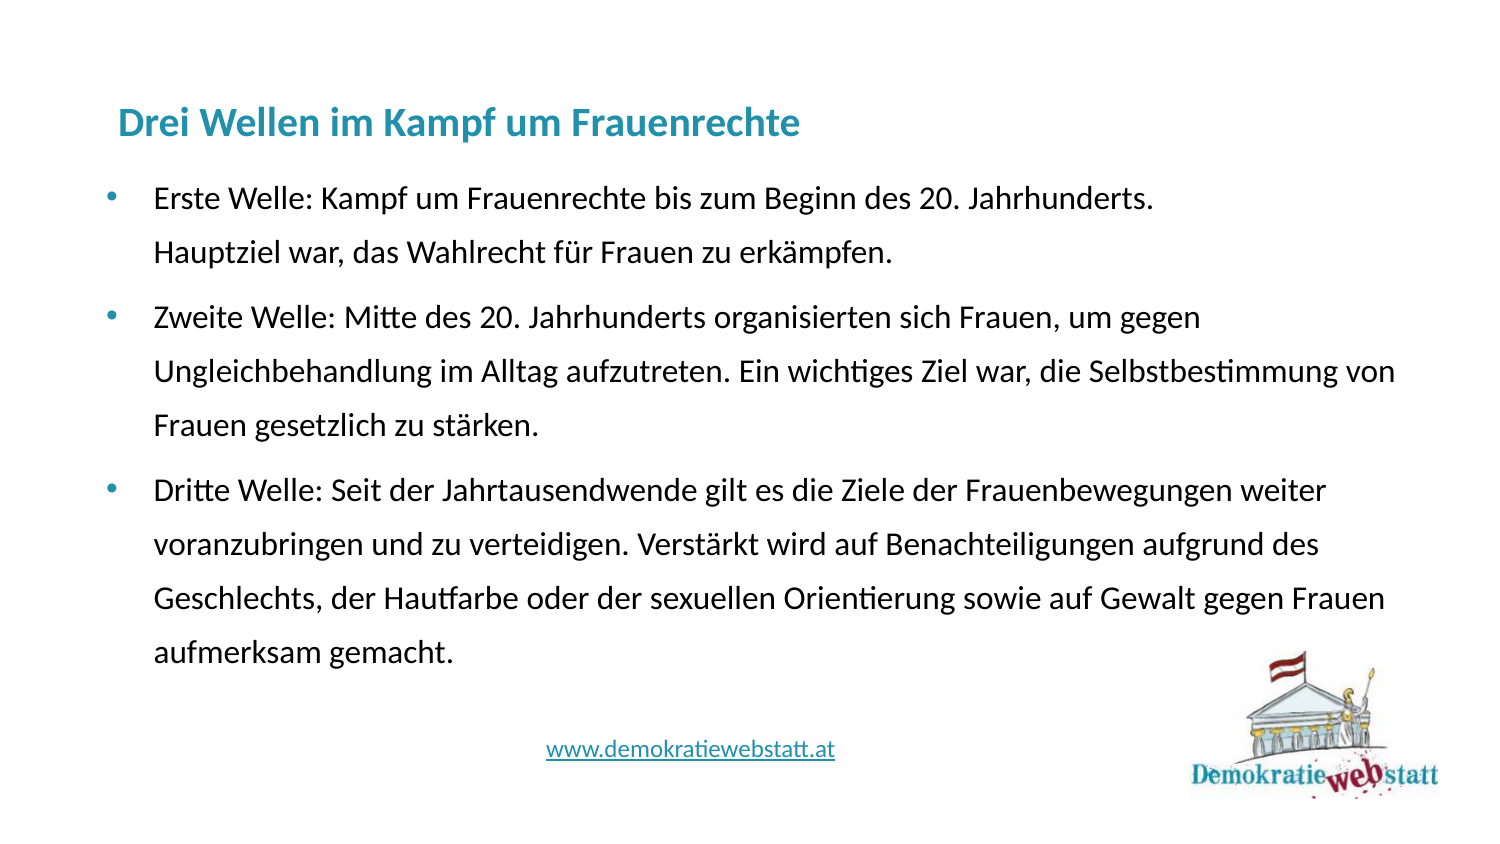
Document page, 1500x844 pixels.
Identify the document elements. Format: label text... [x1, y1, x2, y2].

text_box www.demokratiewebstatt.at [531, 725, 851, 770]
title Drei Wellen im Kampf um Frauenrechte [118, 94, 1288, 162]
list Erste Welle: Kampf um Frauenrechte bis zum Beginn des 20. Jahrhunderts. Hauptziel war, das Wahlrecht für Frauen zu erkämpfen. Zweite Welle: Mitte des 20. Jahrhunderts organisierten sich Frauen, um gegen Ungleichbehandlung im Alltag aufzutreten. Ein wichtiges Ziel war, die Selbstbestimmung von Frauen gesetzlich zu stärken. Dritte Welle: Seit der Jahrtausendwende gilt es die Ziele der Frauenbewegungen weiter voranzubringen und zu verteidigen. Verstärkt wird auf Benachteiligungen aufgrund des Geschlechts, der Hautfarbe oder der sexuellen Orientierung sowie auf Gewalt gegen Frauen aufmerksam gemacht. [106, 162, 1406, 694]
picture [1188, 651, 1438, 799]
